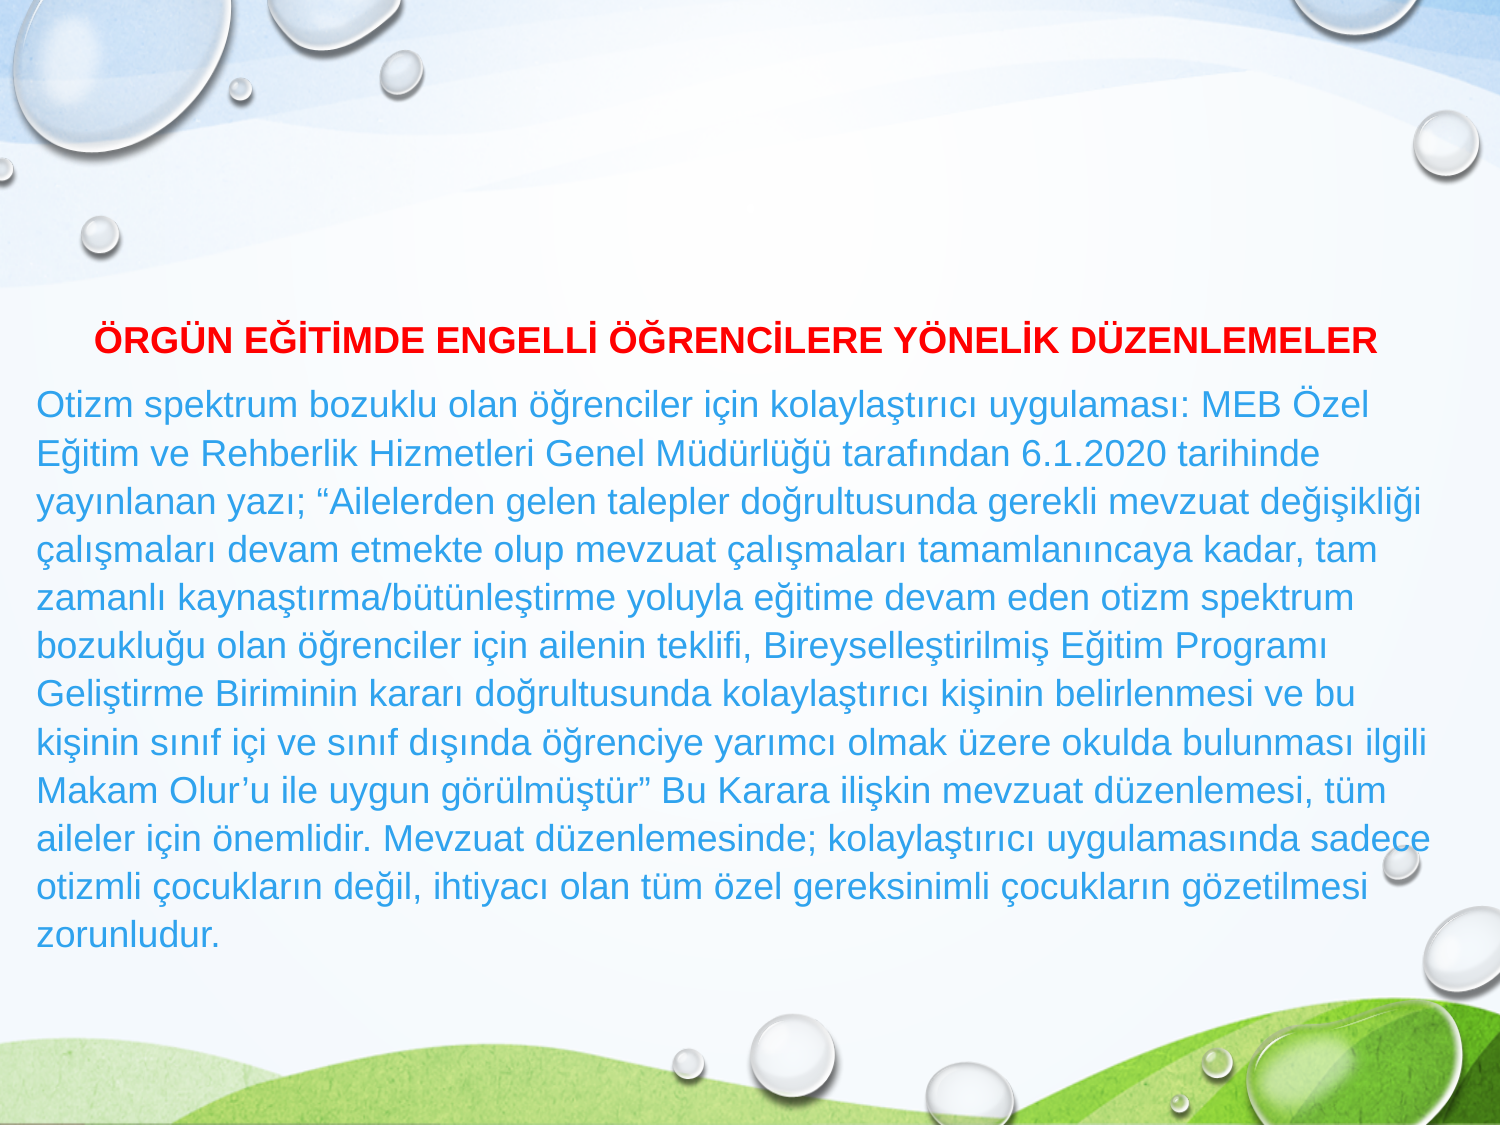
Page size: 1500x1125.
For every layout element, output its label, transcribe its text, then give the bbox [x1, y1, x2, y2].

picture [0, 0, 1500, 1125]
text_box ÖRGÜN EĞİTİMDE ENGELLİ ÖĞRENCİLERE YÖNELİK DÜZENLEMELER Otizm spektrum bozuklu olan öğrenciler için kolaylaştırıcı uygulaması: MEB Özel Eğitim ve Rehberlik Hizmetleri Genel Müdürlüğü tarafından 6.1.2020 tarihinde yayınlanan yazı; “Ailelerden gelen talepler doğrultusunda gerekli mevzuat değişikliği çalışmaları devam etmekte olup mevzuat çalışmaları tamamlanıncaya kadar, tam zamanlı kaynaştırma/bütünleştirme yoluyla eğitime devam eden otizm spektrum bozukluğu olan öğrenciler için ailenin teklifi, Bireyselleştirilmiş Eğitim Programı Geliştirme Biriminin kararı doğrultusunda kolaylaştırıcı kişinin belirlenmesi ve bu kişinin sınıf içi ve sınıf dışında öğrenciye yarımcı olmak üzere okulda bulunması ilgili Makam Olur’u ile uygun görülmüştür” Bu Karara ilişkin mevzuat düzenlemesi, tüm aileler için önemlidir. Mevzuat düzenlemesinde; kolaylaştırıcı uygulamasında sadece otizmli çocukların değil, ihtiyacı olan tüm özel gereksinimli çocukların gözetilmesi zorunludur. [21, 305, 1453, 963]
